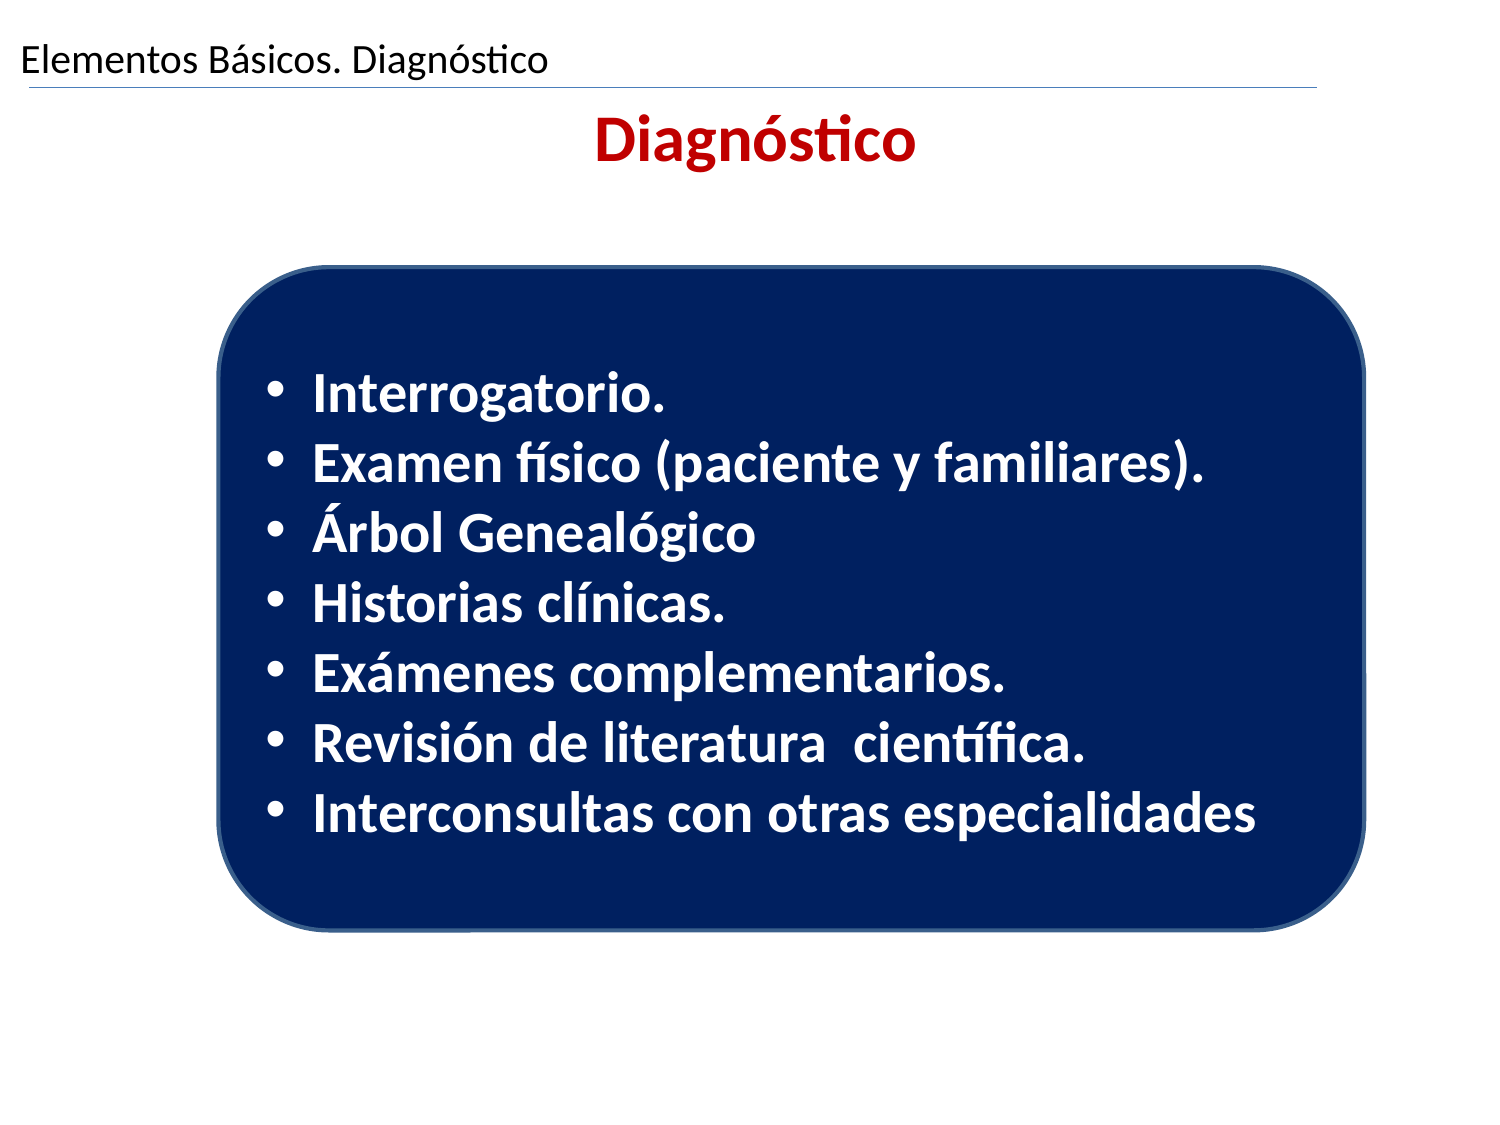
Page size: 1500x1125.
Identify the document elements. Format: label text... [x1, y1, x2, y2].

text_box Interrogatorio. Examen físico (paciente y familiares). Árbol Genealógico Historias clínicas. Exámenes complementarios. Revisión de literatura científica. Interconsultas con otras especialidades [216, 265, 1367, 933]
text_box Elementos Básicos. Diagnóstico [5, 0, 565, 90]
text_box Diagnóstico [478, 96, 1034, 183]
